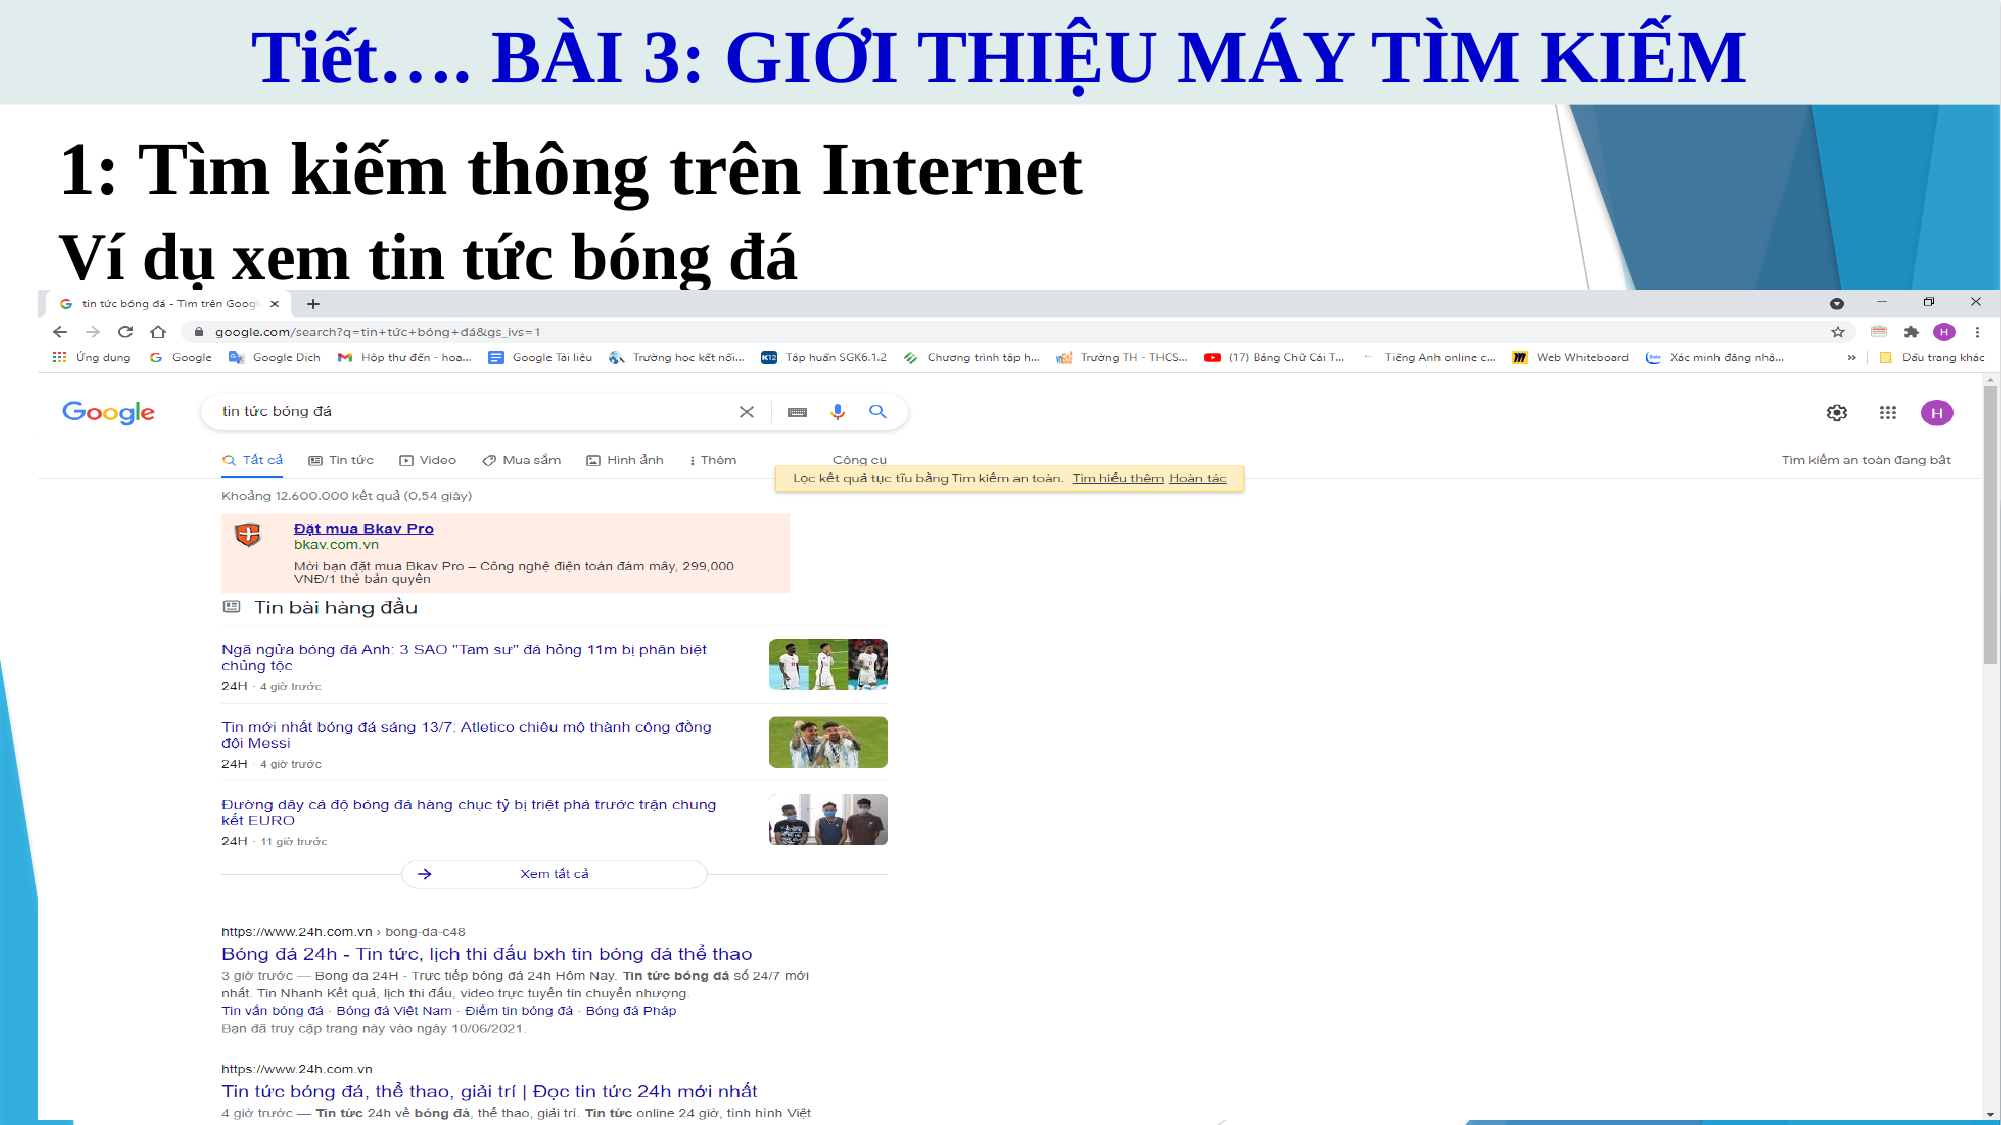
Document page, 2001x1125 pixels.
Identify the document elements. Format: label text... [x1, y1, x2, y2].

text_box Tiết…. BÀI 3: GIỚI THIỆU MÁY TÌM KIẾM [0, 0, 2000, 105]
text_box 1: Tìm kiếm thông trên Internet [43, 105, 1099, 217]
text_box Ví dụ xem tin tức bóng đá [43, 199, 835, 290]
picture [37, 290, 2000, 1121]
